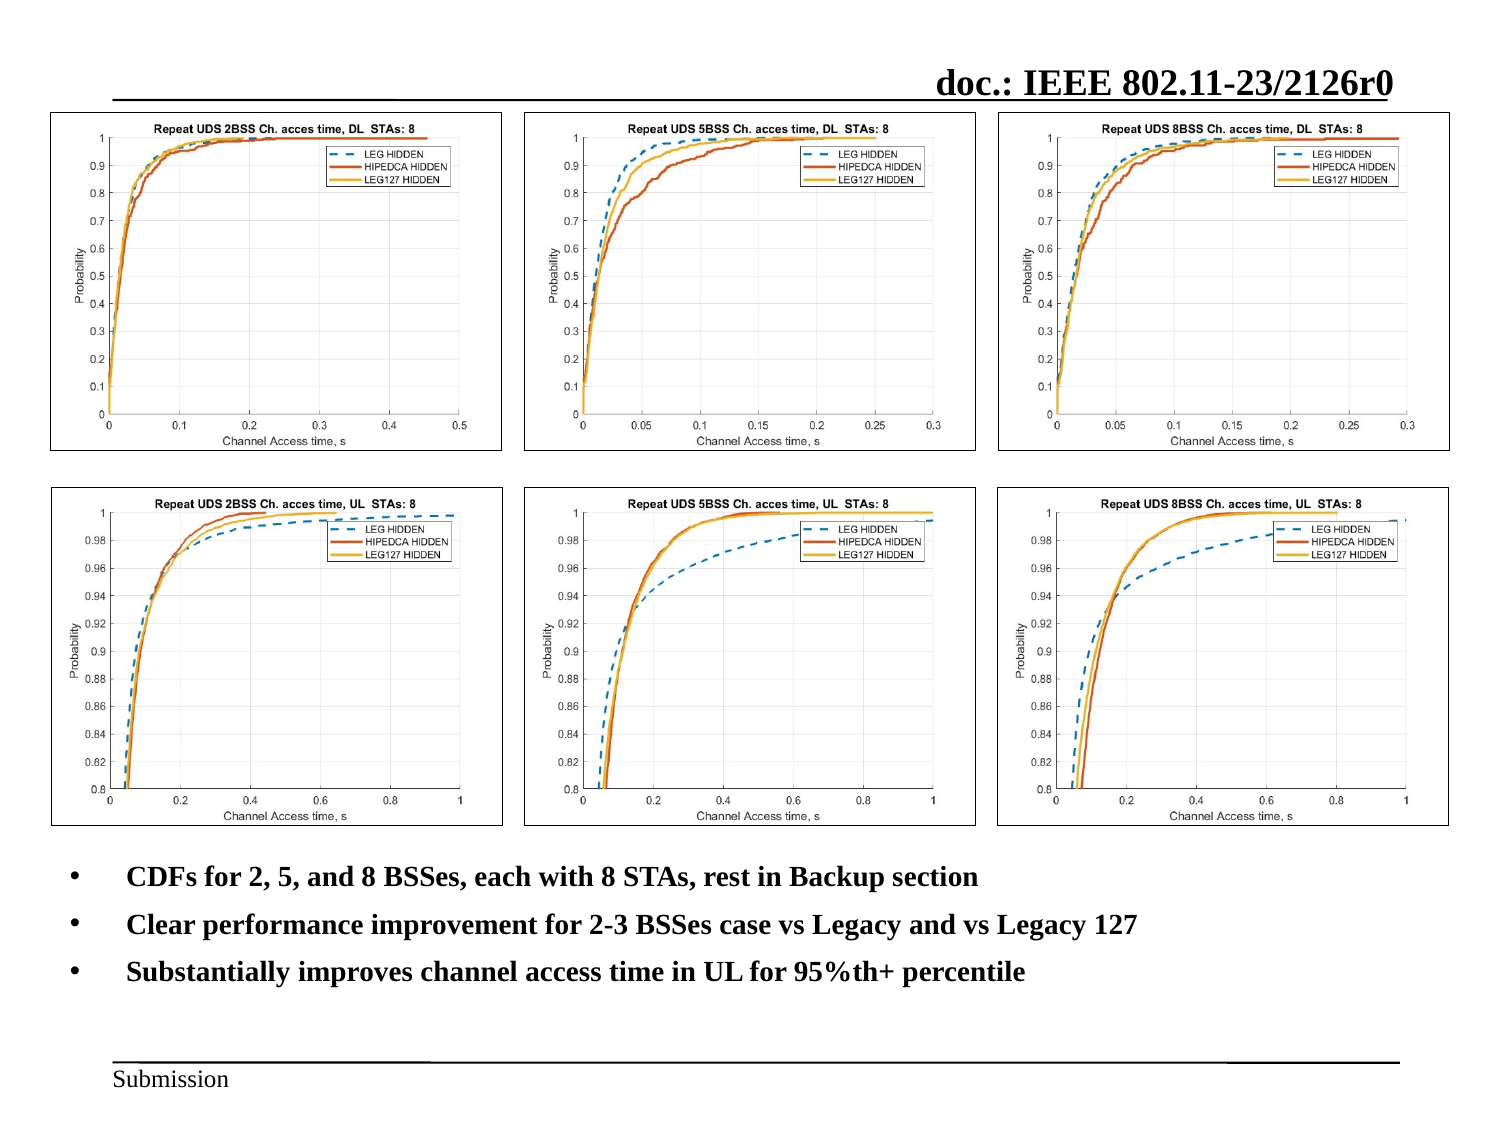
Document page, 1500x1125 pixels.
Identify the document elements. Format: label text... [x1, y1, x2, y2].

picture [997, 112, 1450, 451]
picture [524, 112, 976, 451]
picture [50, 112, 503, 451]
picture [51, 487, 503, 826]
picture [996, 487, 1449, 826]
picture [524, 487, 976, 826]
list CDFs for 2, 5, and 8 BSSes, each with 8 STAs, rest in Backup section Clear performance improvement for 2-3 BSSes case vs Legacy and vs Legacy 127 Substantially improves channel access time in UL for 95%th+ percentile [54, 849, 1405, 981]
